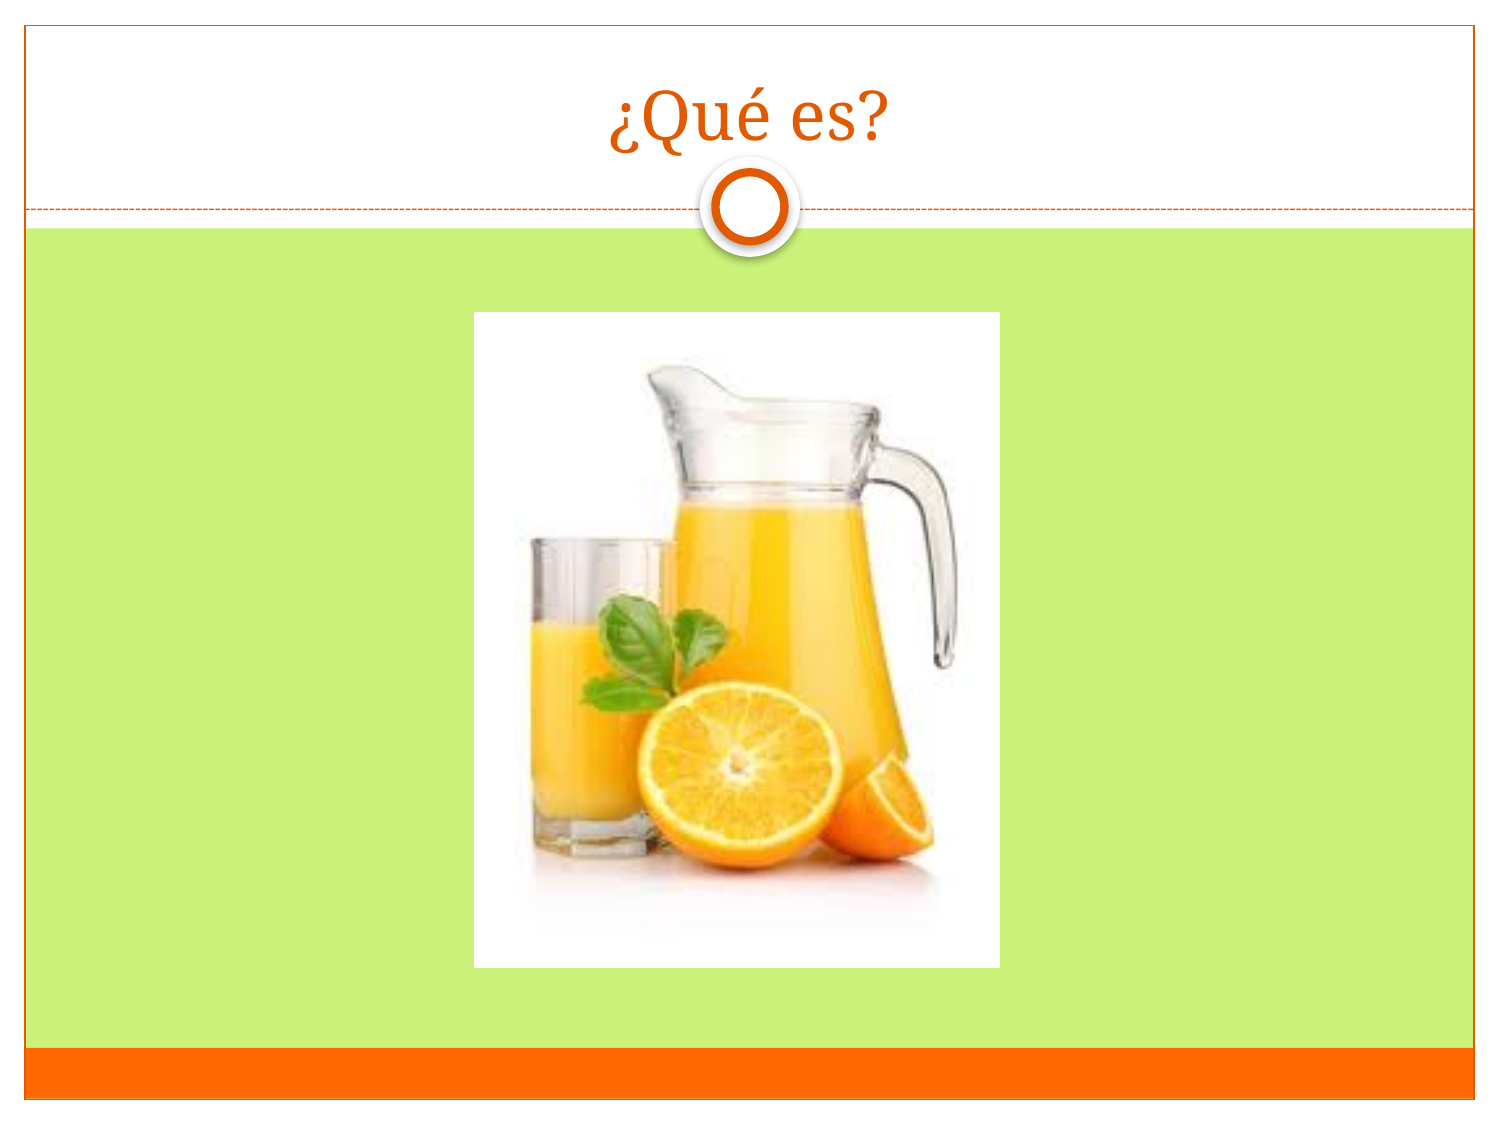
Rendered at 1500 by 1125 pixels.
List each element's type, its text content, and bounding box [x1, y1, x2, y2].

picture [474, 312, 1001, 968]
title ¿Qué es? [49, 37, 1450, 162]
